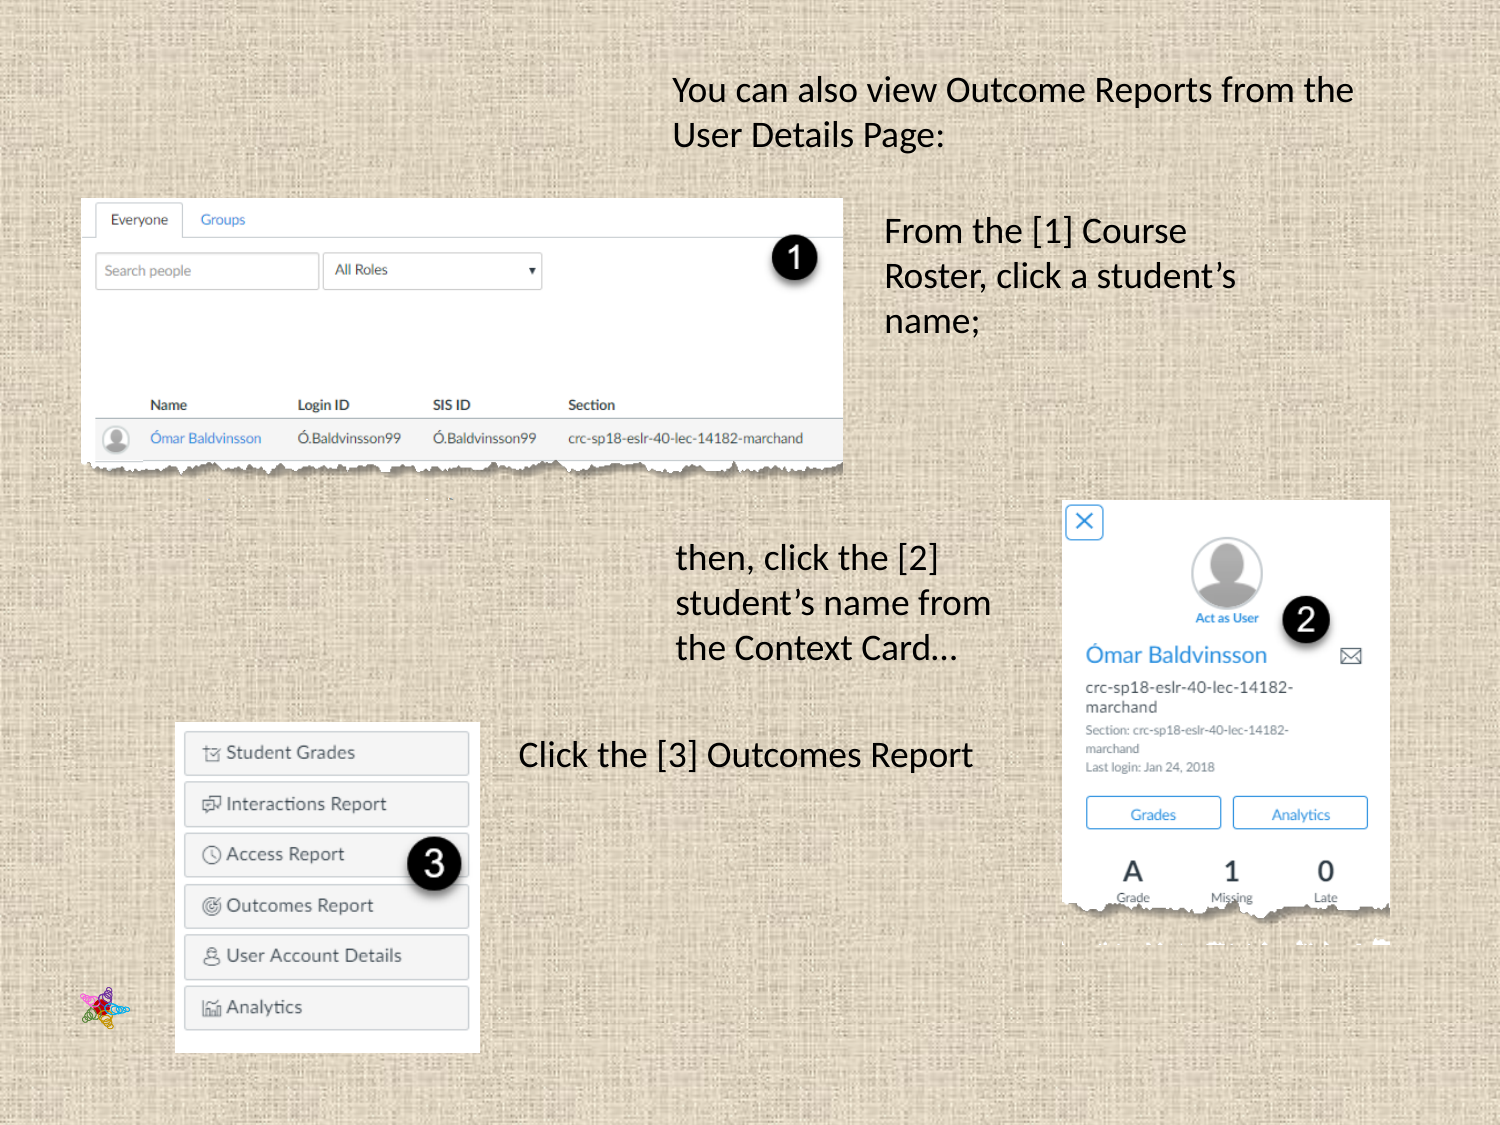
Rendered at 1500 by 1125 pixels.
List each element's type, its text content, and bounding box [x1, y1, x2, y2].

picture [81, 198, 843, 500]
text_box then, click the [2] student’s name from the Context Card… [660, 525, 1062, 721]
text_box From the [1] Course Roster, click a student’s name; [869, 198, 1314, 349]
picture [175, 722, 480, 1053]
picture [1062, 500, 1390, 945]
text_box You can also view Outcome Reports from the User Details Page: [657, 57, 1390, 163]
text_box Click the [3] Outcomes Report [503, 722, 990, 783]
